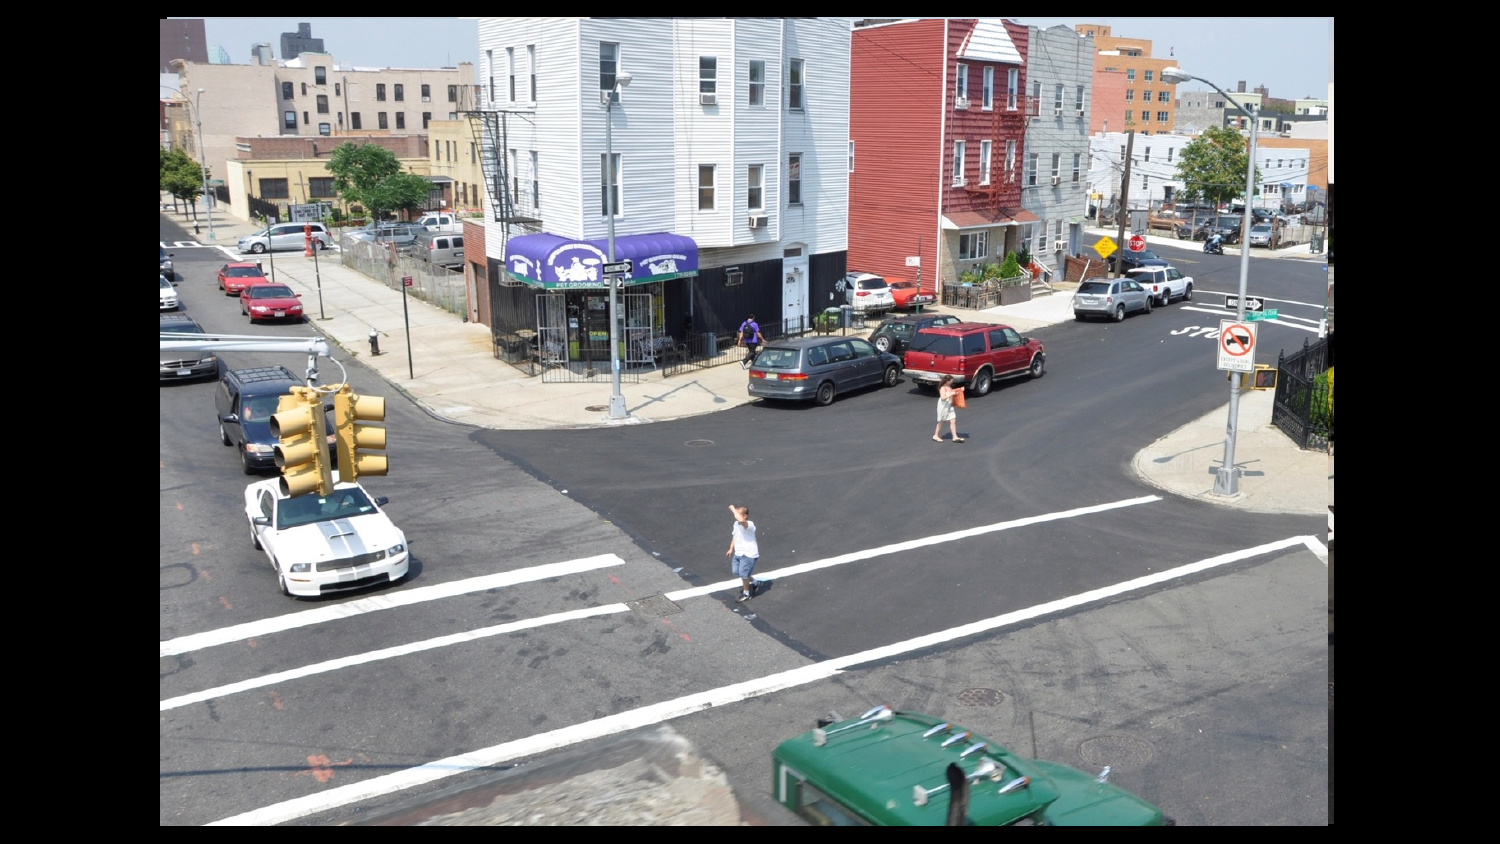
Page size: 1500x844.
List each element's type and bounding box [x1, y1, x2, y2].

picture [160, 17, 1335, 826]
